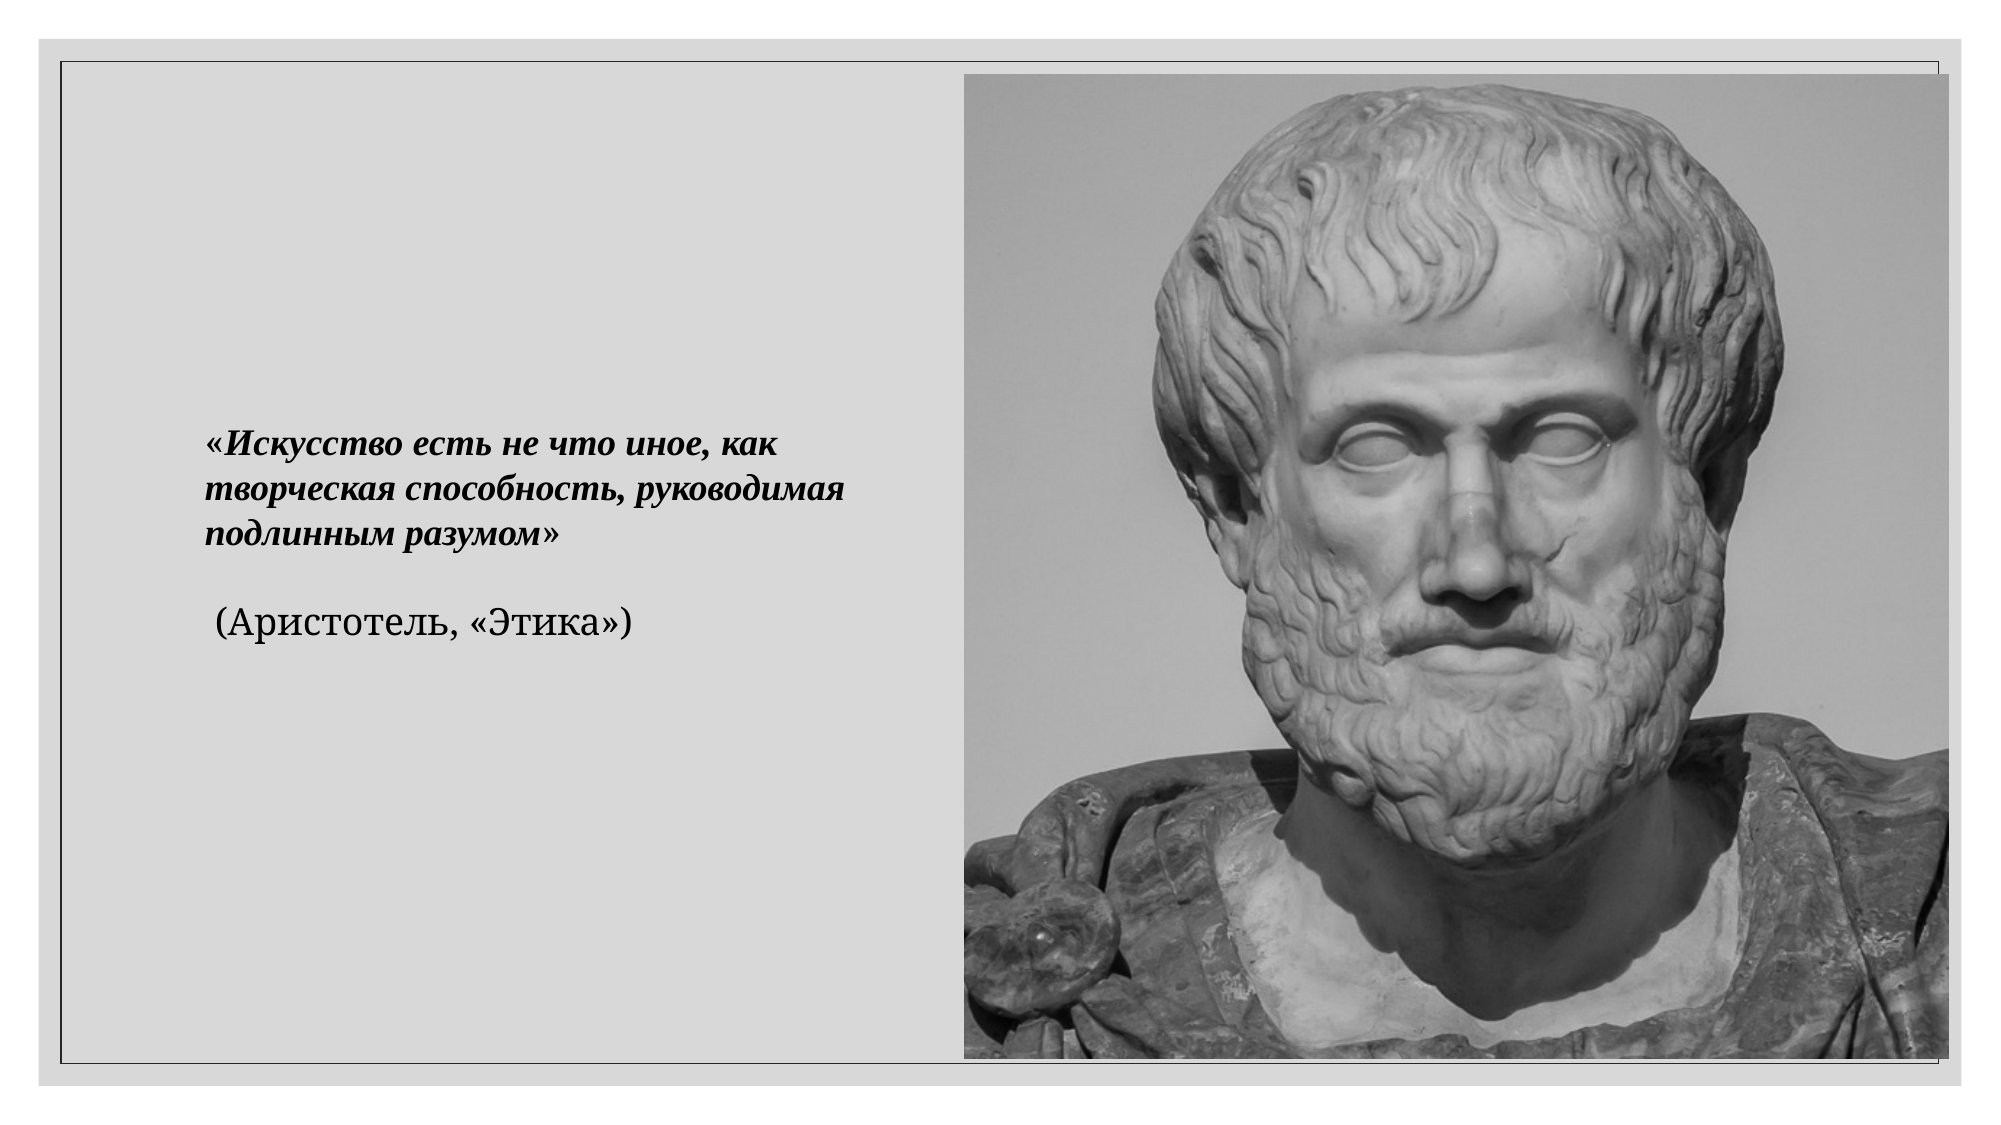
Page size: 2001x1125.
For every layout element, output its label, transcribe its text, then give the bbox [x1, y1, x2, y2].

text_box «Искусство есть не что иное, как творческая способность, руководимая подлинным разумом» (Аристотель, «Этика») [190, 410, 873, 651]
picture [964, 74, 1949, 1059]
